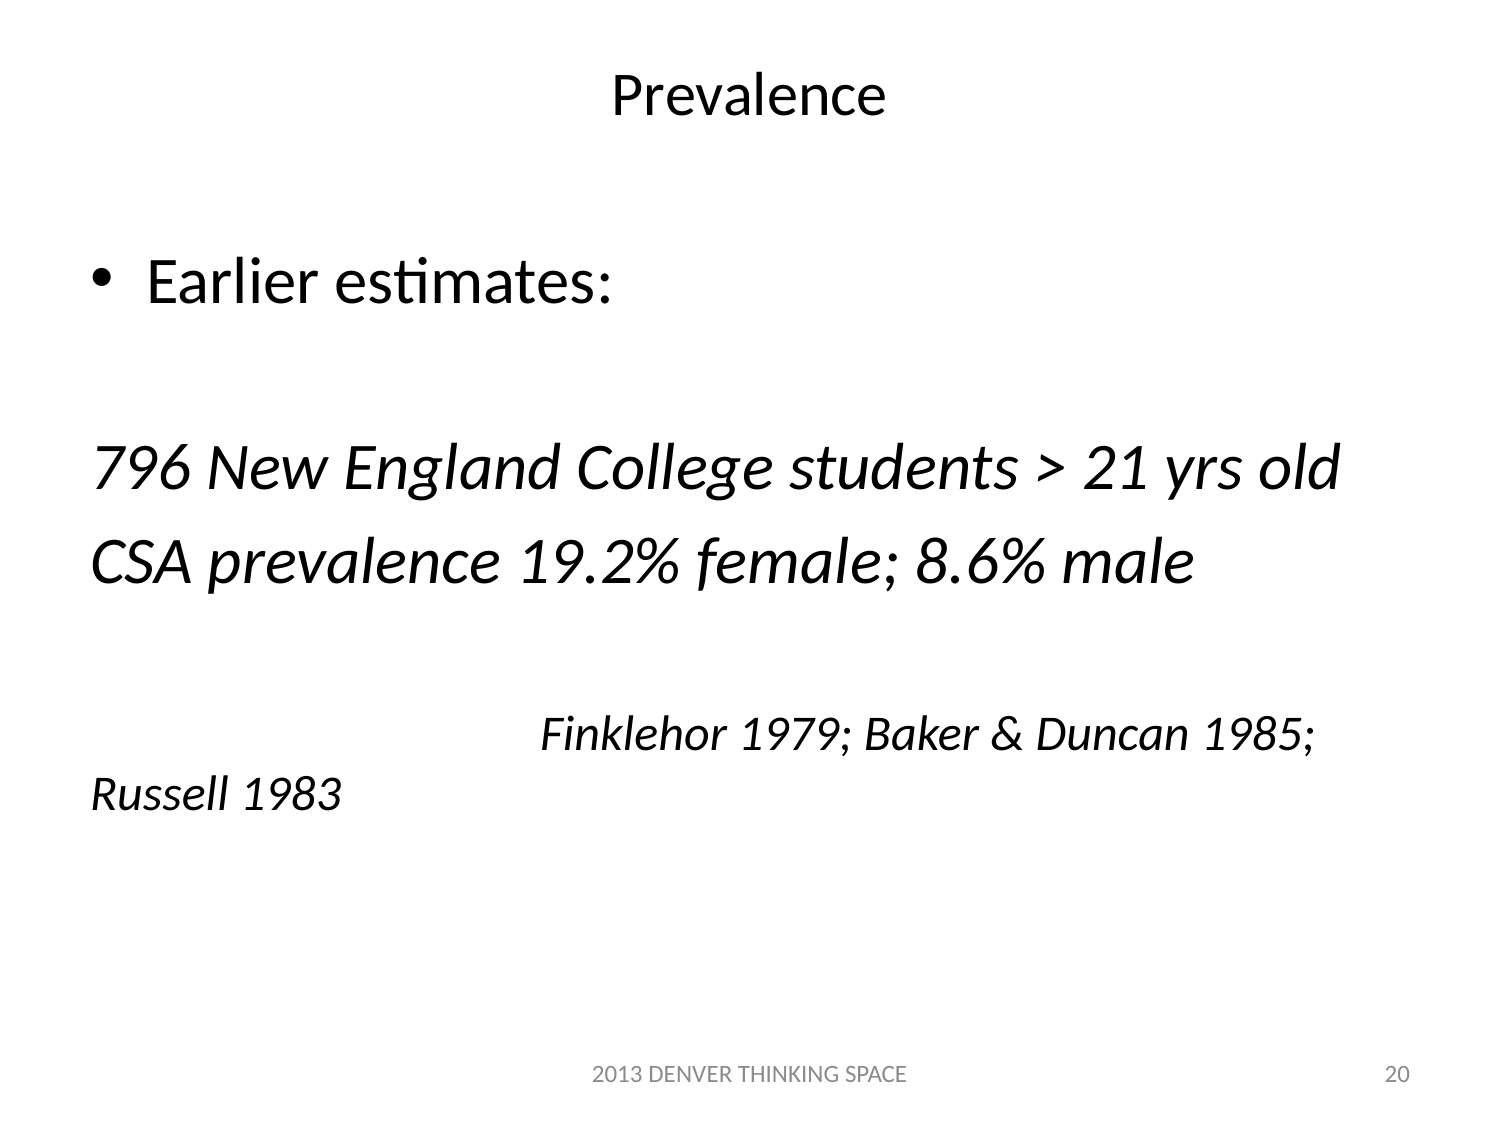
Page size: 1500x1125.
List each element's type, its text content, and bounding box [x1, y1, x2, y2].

footer 2013 DENVER THINKING SPACE [512, 1042, 988, 1103]
title Prevalence [75, 45, 1425, 135]
list Earlier estimates: 796 New England College students > 21 yrs old CSA prevalence 19.2% female; 8.6% male Finklehor 1979; Baker & Duncan 1985; Russell 1983 [75, 135, 1425, 1005]
slide_number 20 [1074, 1042, 1425, 1103]
